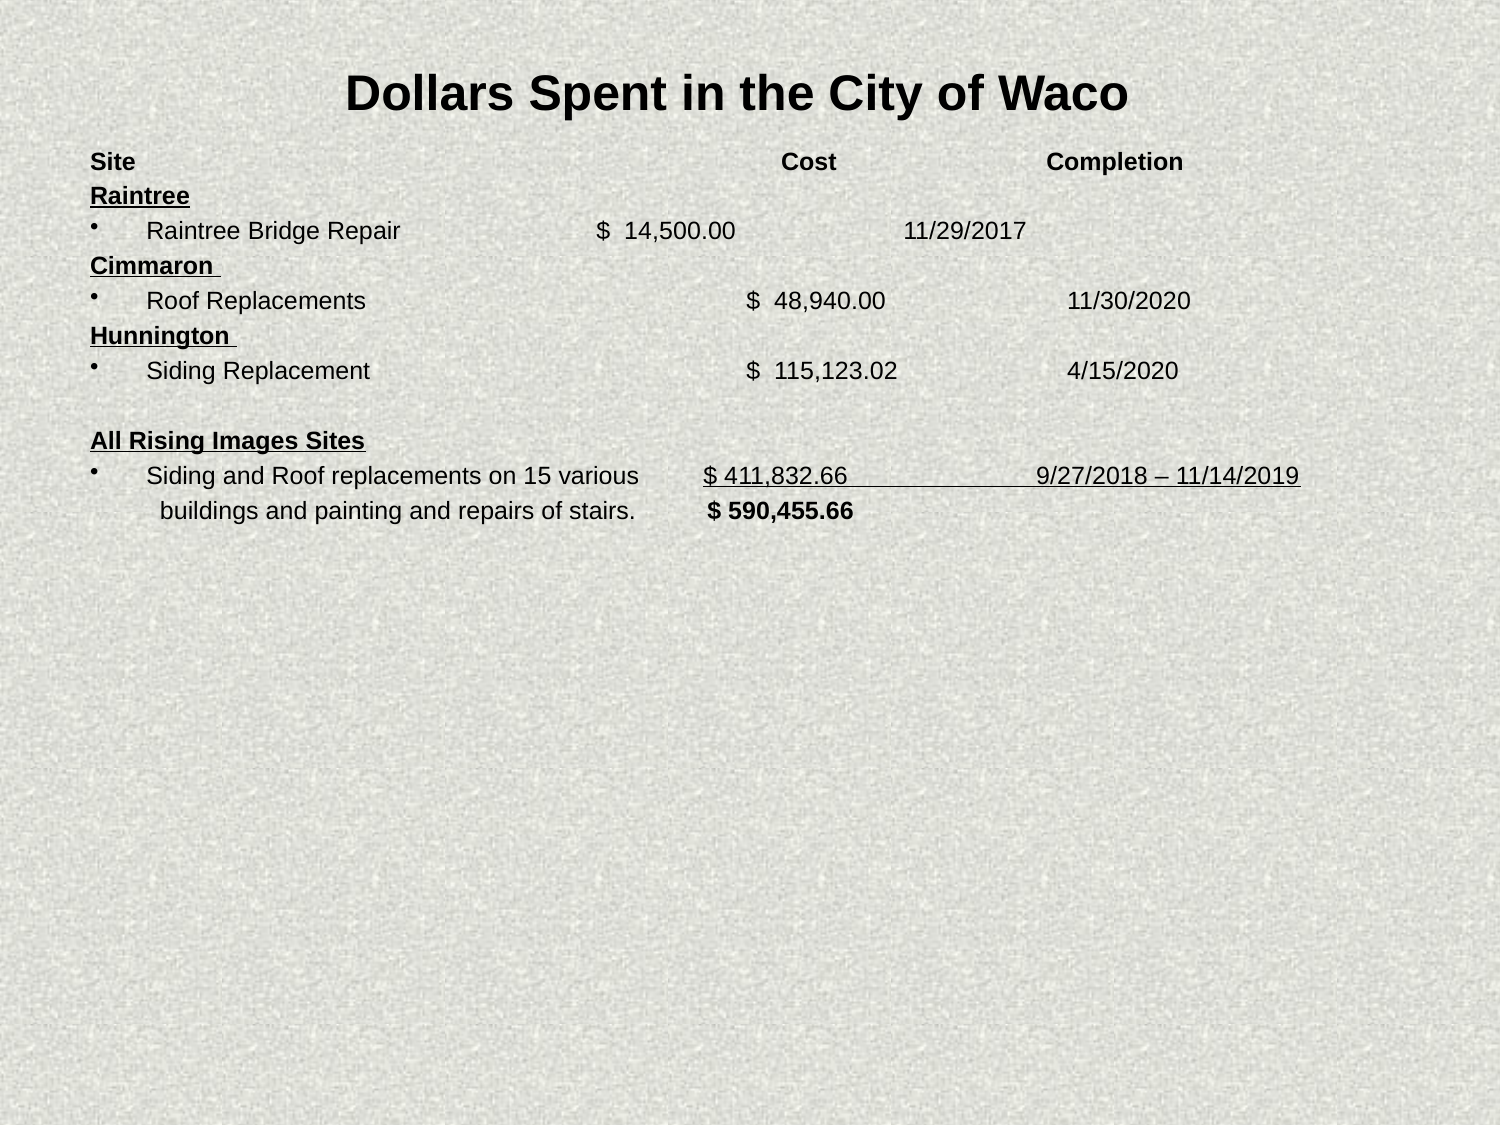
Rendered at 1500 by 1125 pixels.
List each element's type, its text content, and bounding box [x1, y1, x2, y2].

title Dollars Spent in the City of Waco [62, 24, 1413, 156]
picture [0, 0, 1500, 1125]
list Site Cost Completion Raintree Raintree Bridge Repair $ 14,500.00 11/29/2017 Cimmaron Roof Replacements $ 48,940.00 11/30/2020 Hunnington Siding Replacement $ 115,123.02 4/15/2020 All Rising Images Sites Siding and Roof replacements on 15 various $ 411,832.66 9/27/2018 – 11/14/2019 buildings and painting and repairs of stairs. $ 590,455.66 [74, 137, 1426, 1088]
